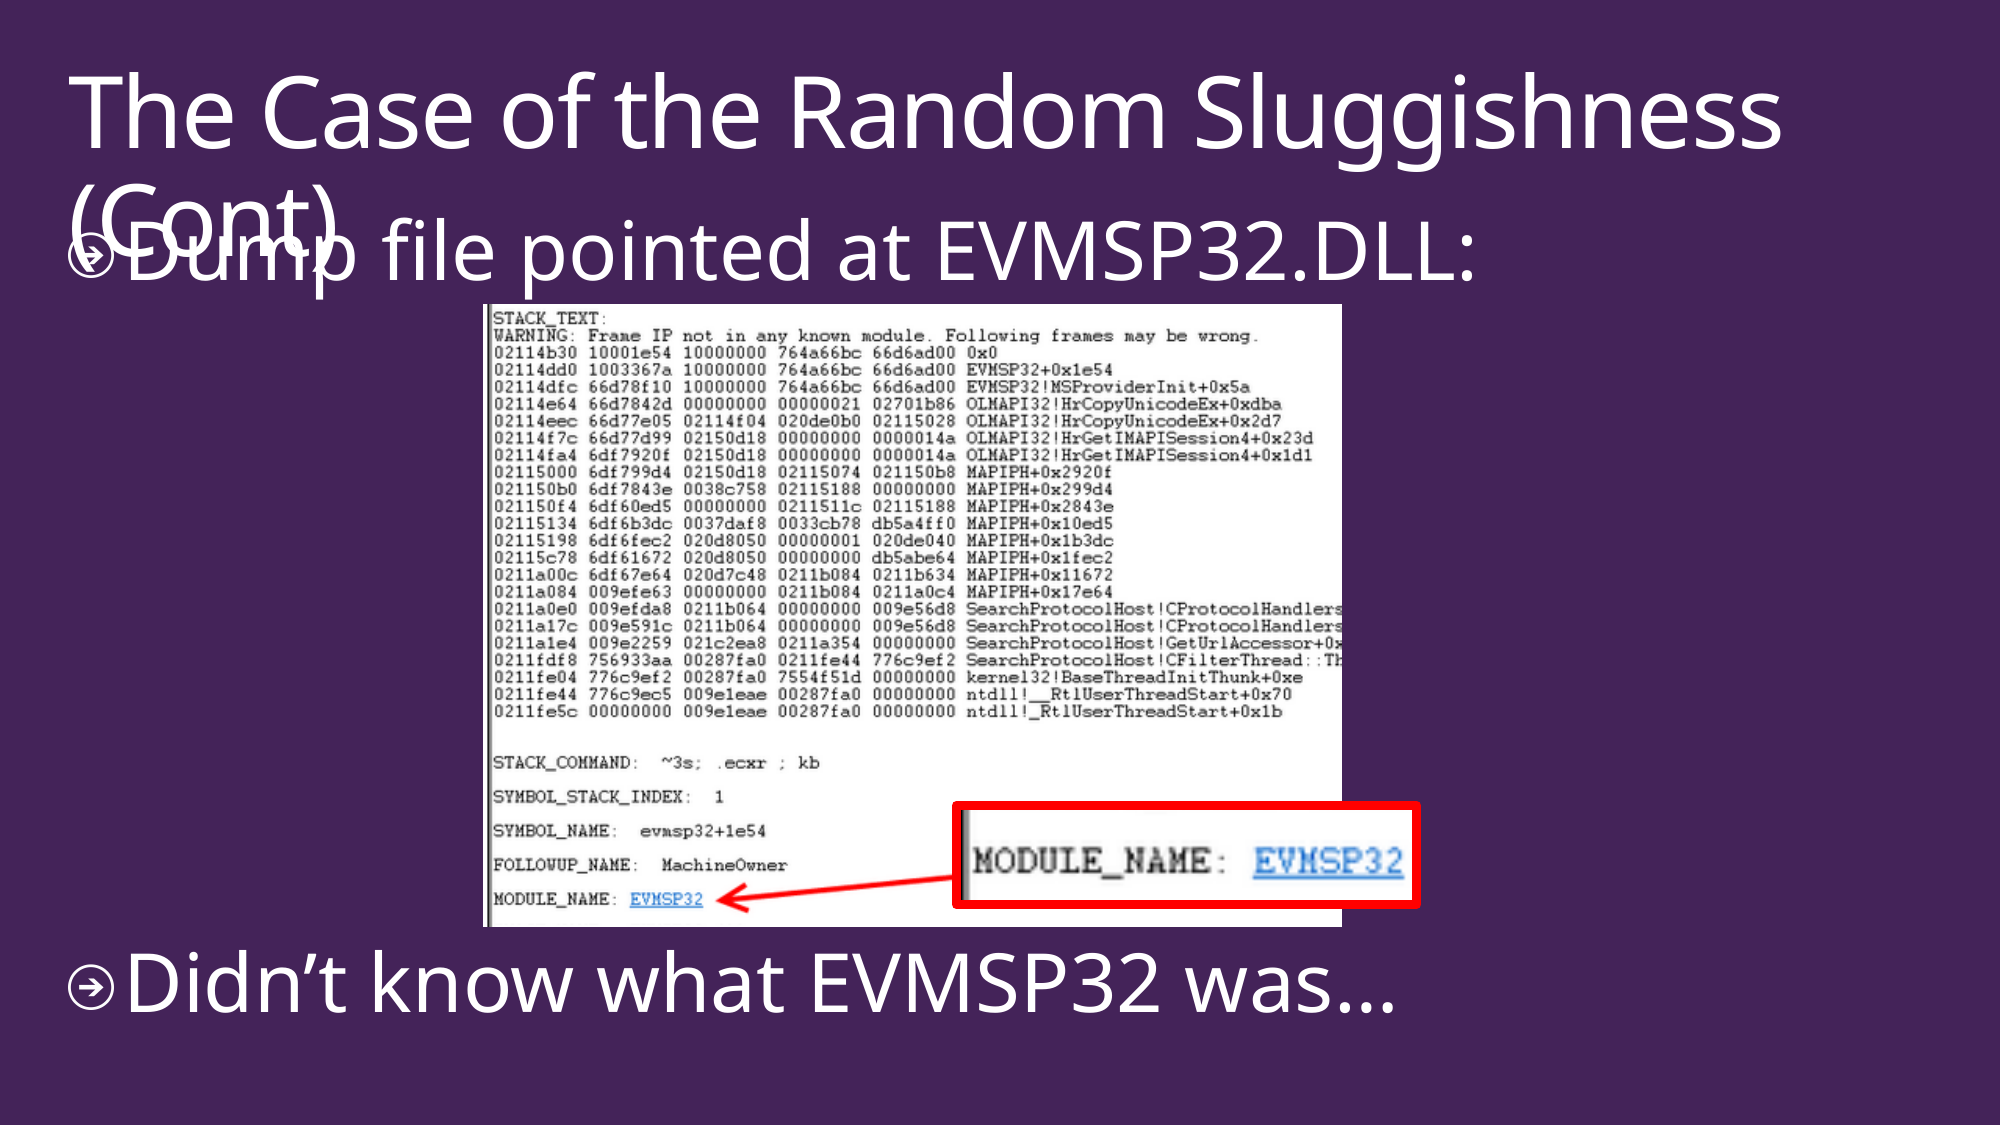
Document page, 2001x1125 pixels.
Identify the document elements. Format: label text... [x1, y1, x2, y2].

list Dump file pointed at EVMSP32.DLL: Didn’t know what EVMSP32 was… [44, 196, 1956, 1077]
title The Case of the Random Sluggishness (Cont) [44, 47, 1957, 196]
picture [68, 952, 126, 1010]
picture [68, 220, 126, 278]
picture [483, 304, 1412, 927]
